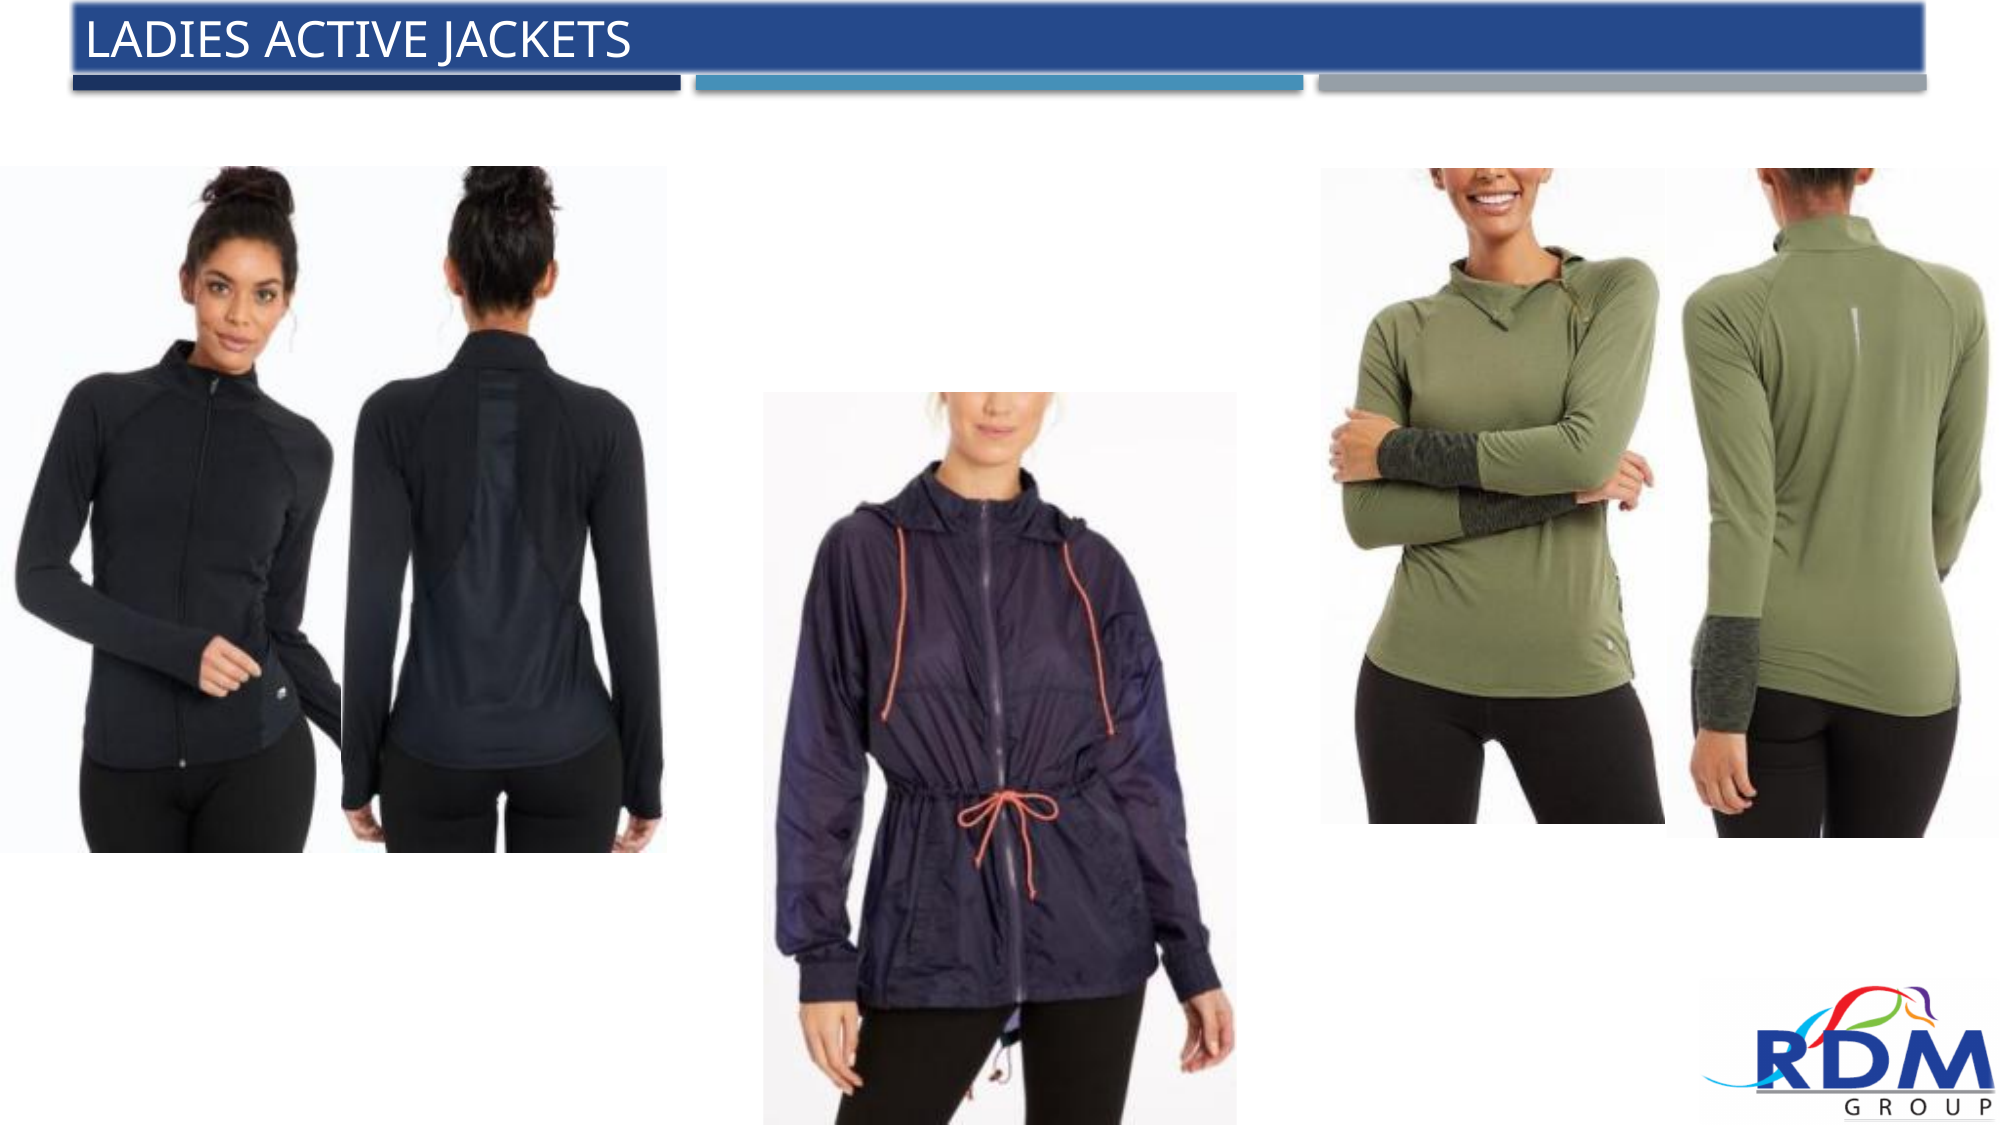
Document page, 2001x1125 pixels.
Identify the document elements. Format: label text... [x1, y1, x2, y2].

picture [762, 391, 1238, 1125]
text_box LADIES ACTIVE JACKETS [79, 9, 1920, 68]
picture [0, 165, 668, 854]
picture [1698, 977, 2000, 1125]
picture [1320, 167, 2000, 838]
